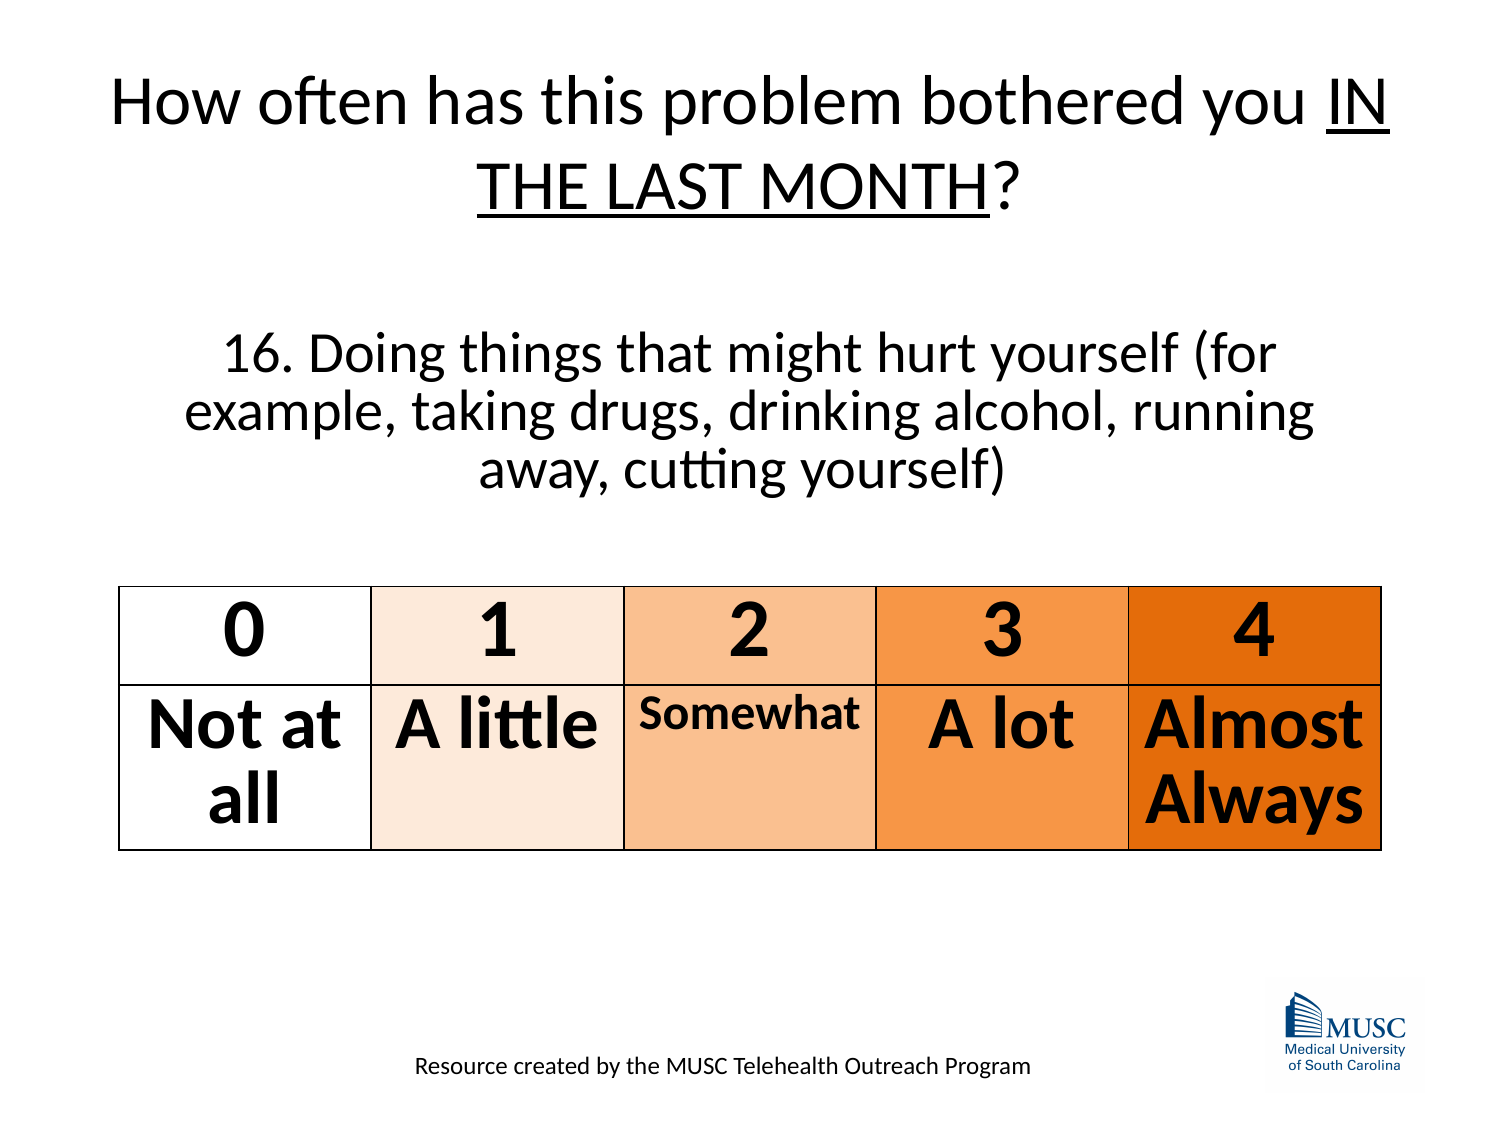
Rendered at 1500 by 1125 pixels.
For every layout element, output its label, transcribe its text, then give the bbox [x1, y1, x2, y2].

table_header 3 [877, 587, 1128, 684]
table_header 4 [1129, 587, 1380, 684]
table_header 2 [625, 587, 875, 684]
table_cell Not at all [120, 686, 370, 849]
footer Resource created by the MUSC Telehealth Outreach Program [399, 1042, 1075, 1103]
table_cell Somewhat [625, 686, 875, 849]
table_cell Almost Always [1129, 686, 1380, 849]
table_header 1 [372, 587, 623, 684]
table_header 16. Doing things that might hurt yourself (for example, taking drugs, drinking alcohol, running away, cutting yourself) [119, 328, 1381, 503]
table_header 0 [120, 587, 370, 684]
title How often has this problem bothered you IN THE LAST MONTH? [75, 45, 1425, 233]
picture [1265, 977, 1425, 1093]
table_cell A little [372, 686, 623, 849]
table_cell A lot [877, 686, 1128, 849]
